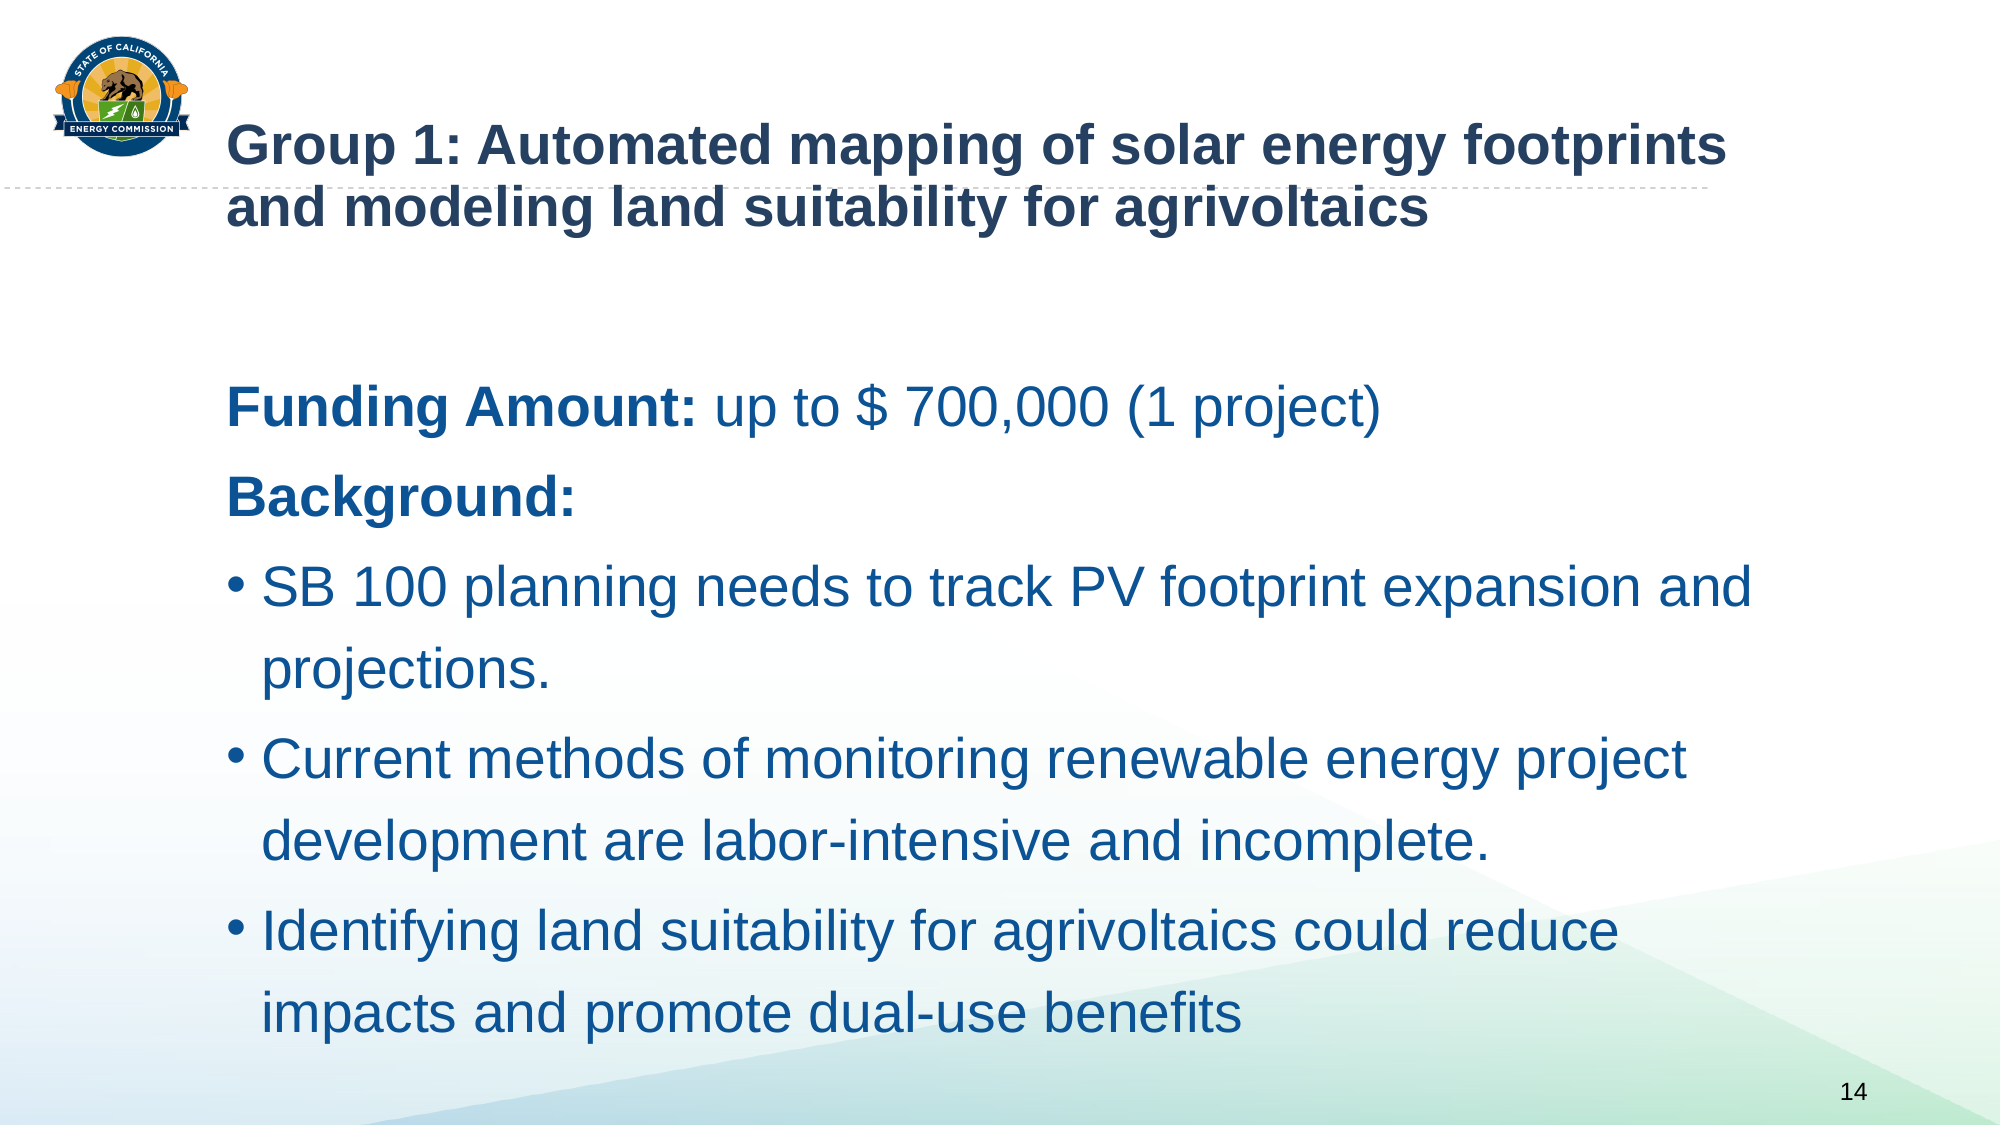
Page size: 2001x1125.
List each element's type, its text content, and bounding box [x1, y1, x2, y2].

picture [0, 0, 2001, 1125]
list Funding Amount: up to $ 700,000 (1 project) Background: SB 100 planning needs to track PV footprint expansion and projections. Current methods of monitoring renewable energy project development are labor-intensive and incomplete. Identifying land suitability for agrivoltaics could reduce impacts and promote dual-use benefits [211, 348, 1845, 1063]
slide_number 14 [1587, 1060, 1883, 1121]
title Group 1: Automated mapping of solar energy footprints and modeling land suitability for agrivoltaics [211, 91, 1845, 263]
